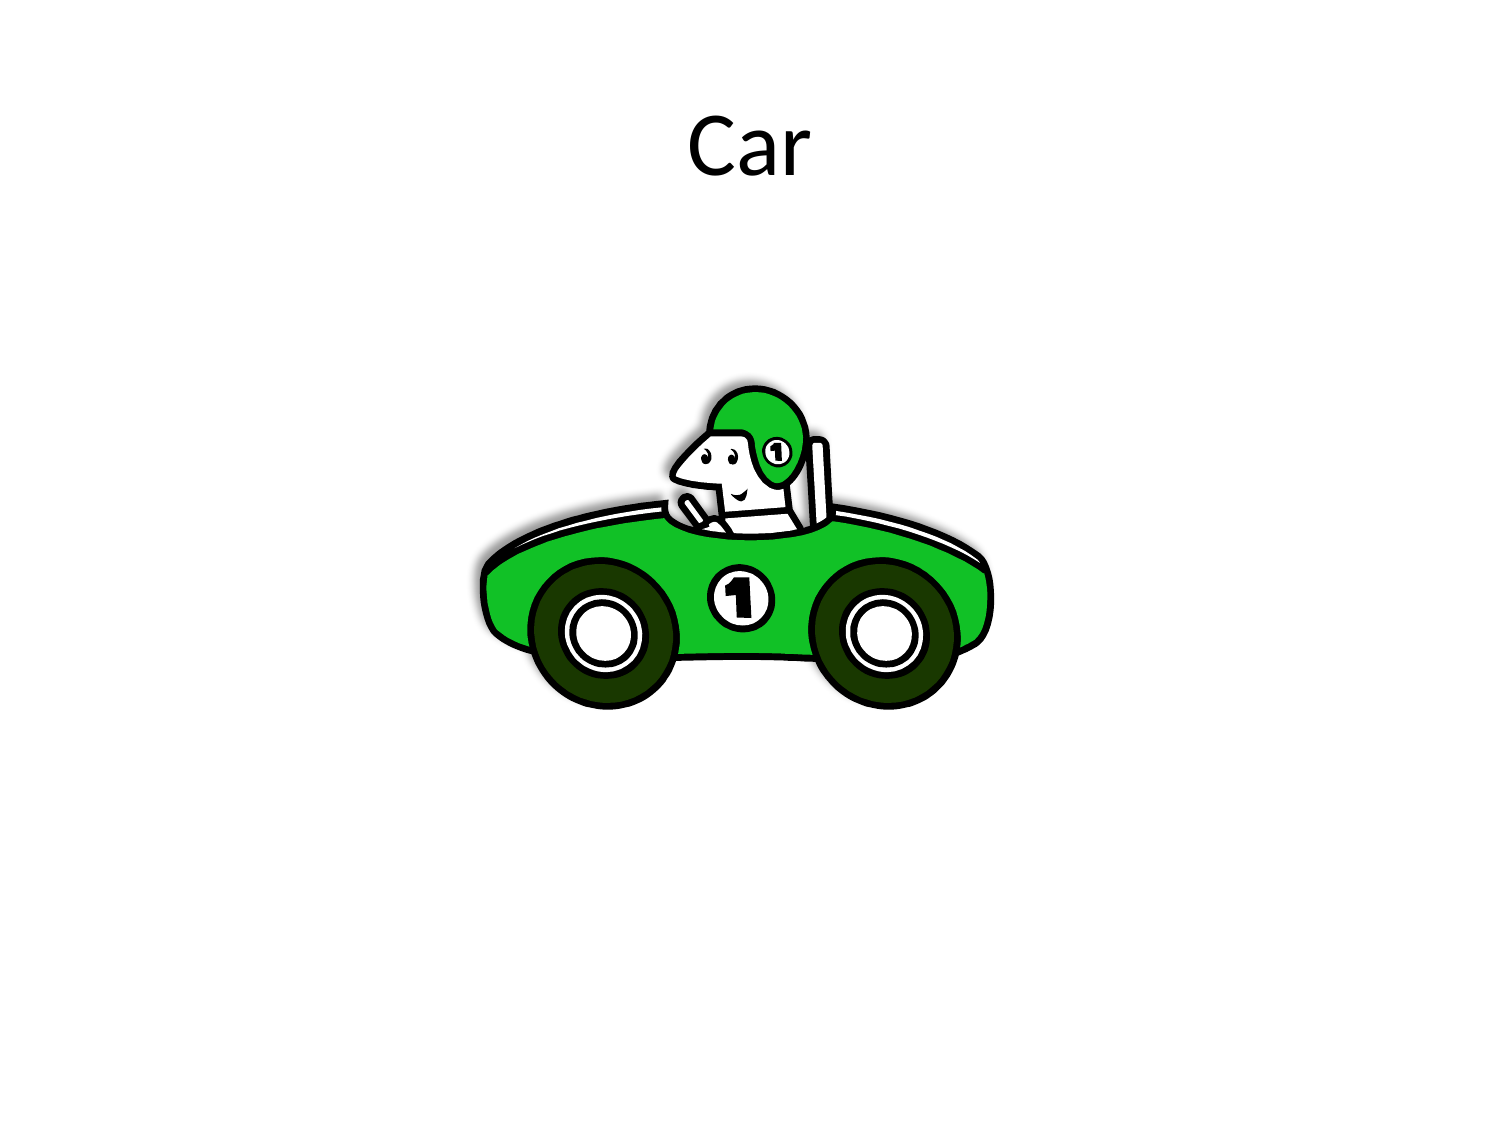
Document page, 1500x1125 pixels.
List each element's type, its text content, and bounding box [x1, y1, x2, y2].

title Car [75, 45, 1425, 233]
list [478, 385, 995, 710]
